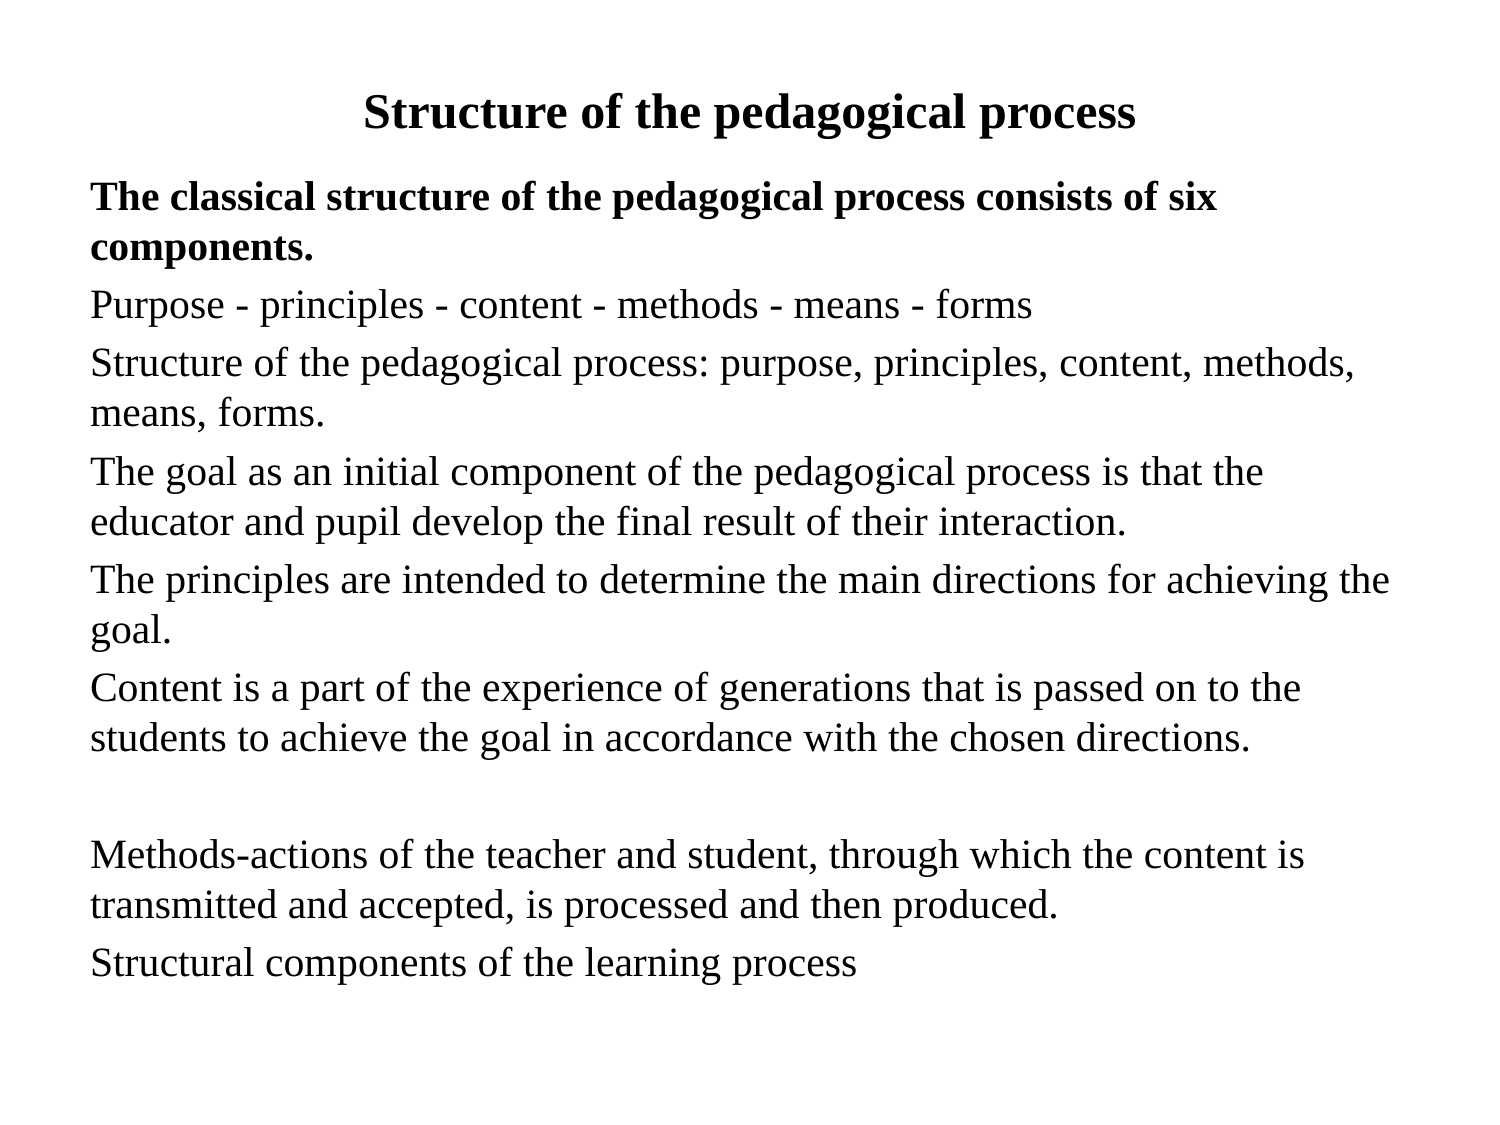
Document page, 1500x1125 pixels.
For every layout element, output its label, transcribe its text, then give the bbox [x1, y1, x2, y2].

title Structure of the pedagogical process [75, 45, 1425, 160]
list The classical structure of the pedagogical process consists of six components. Purpose - principles - content - methods - means - forms Structure of the pedagogical process: purpose, principles, content, methods, means, forms. The goal as an initial component of the pedagogical process is that the educator and pupil develop the final result of their interaction. The principles are intended to determine the main directions for achieving the goal. Content is a part of the experience of generations that is passed on to the students to achieve the goal in accordance with the chosen directions. Methods-actions of the teacher and student, through which the content is transmitted and accepted, is processed and then produced. Structural components of the learning process [75, 160, 1425, 1005]
